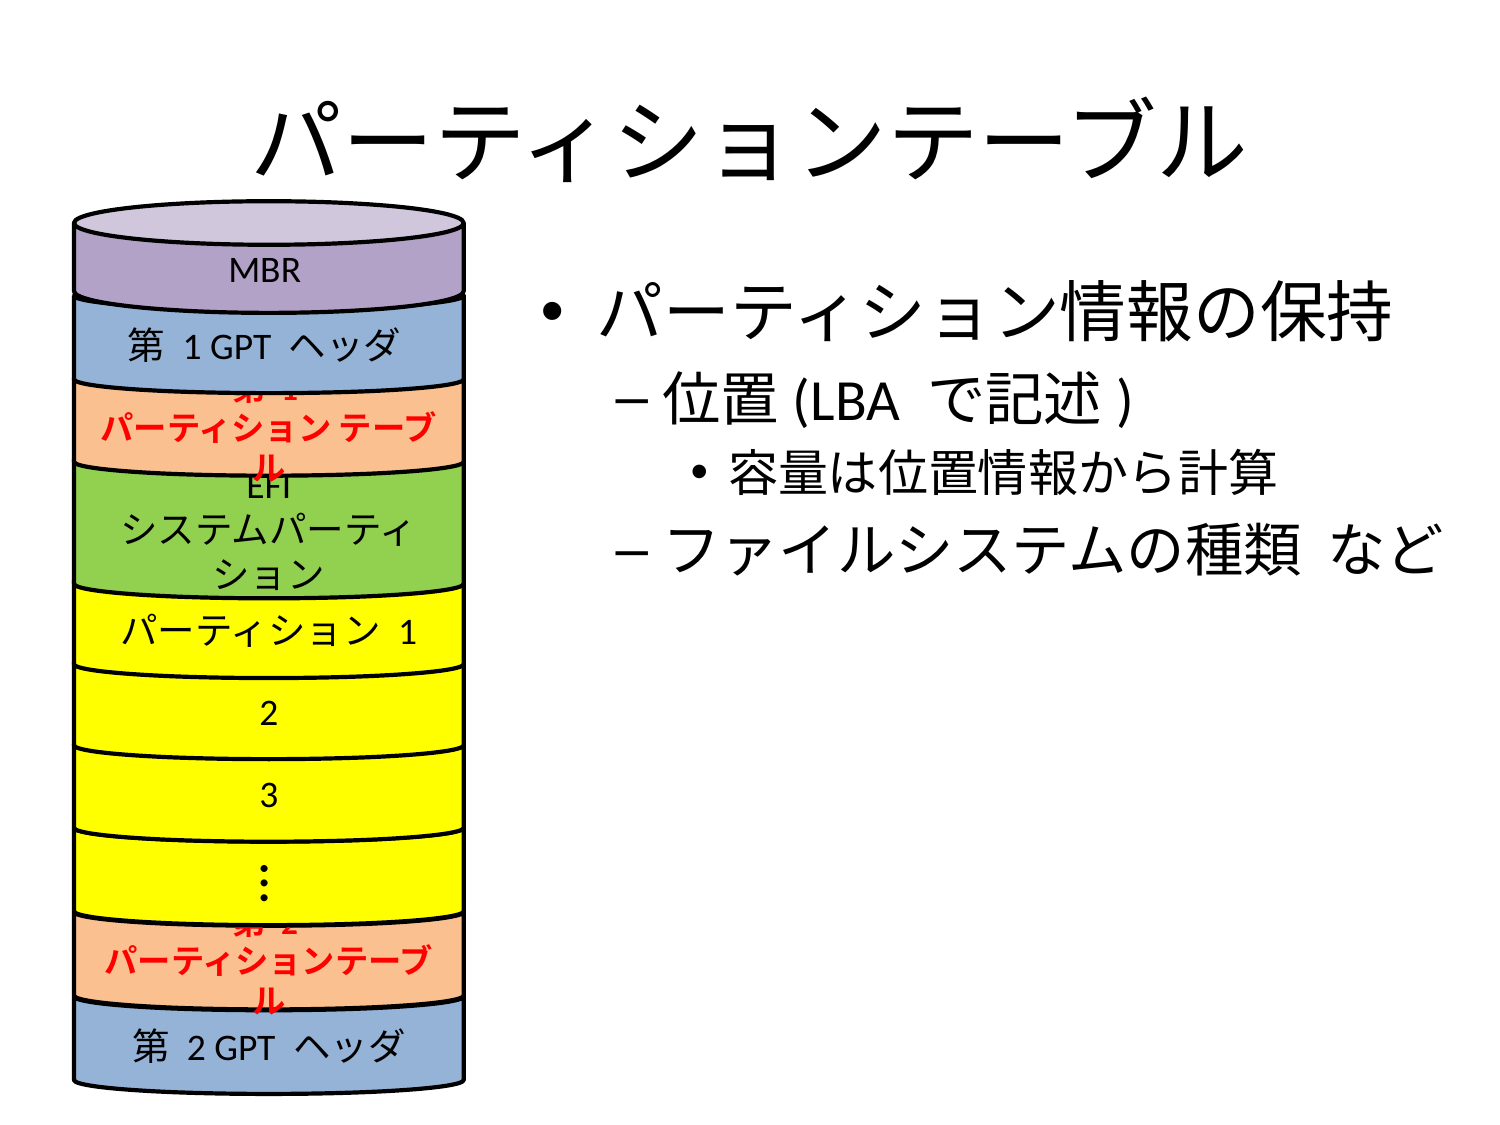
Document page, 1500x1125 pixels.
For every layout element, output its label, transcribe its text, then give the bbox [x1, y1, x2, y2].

title パーティションテーブル [75, 45, 1425, 233]
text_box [73, 201, 464, 1095]
list パーティション情報の保持 位置(LBA で記述) 容量は位置情報から計算 ファイルシステムの種類 など [525, 262, 1471, 1005]
